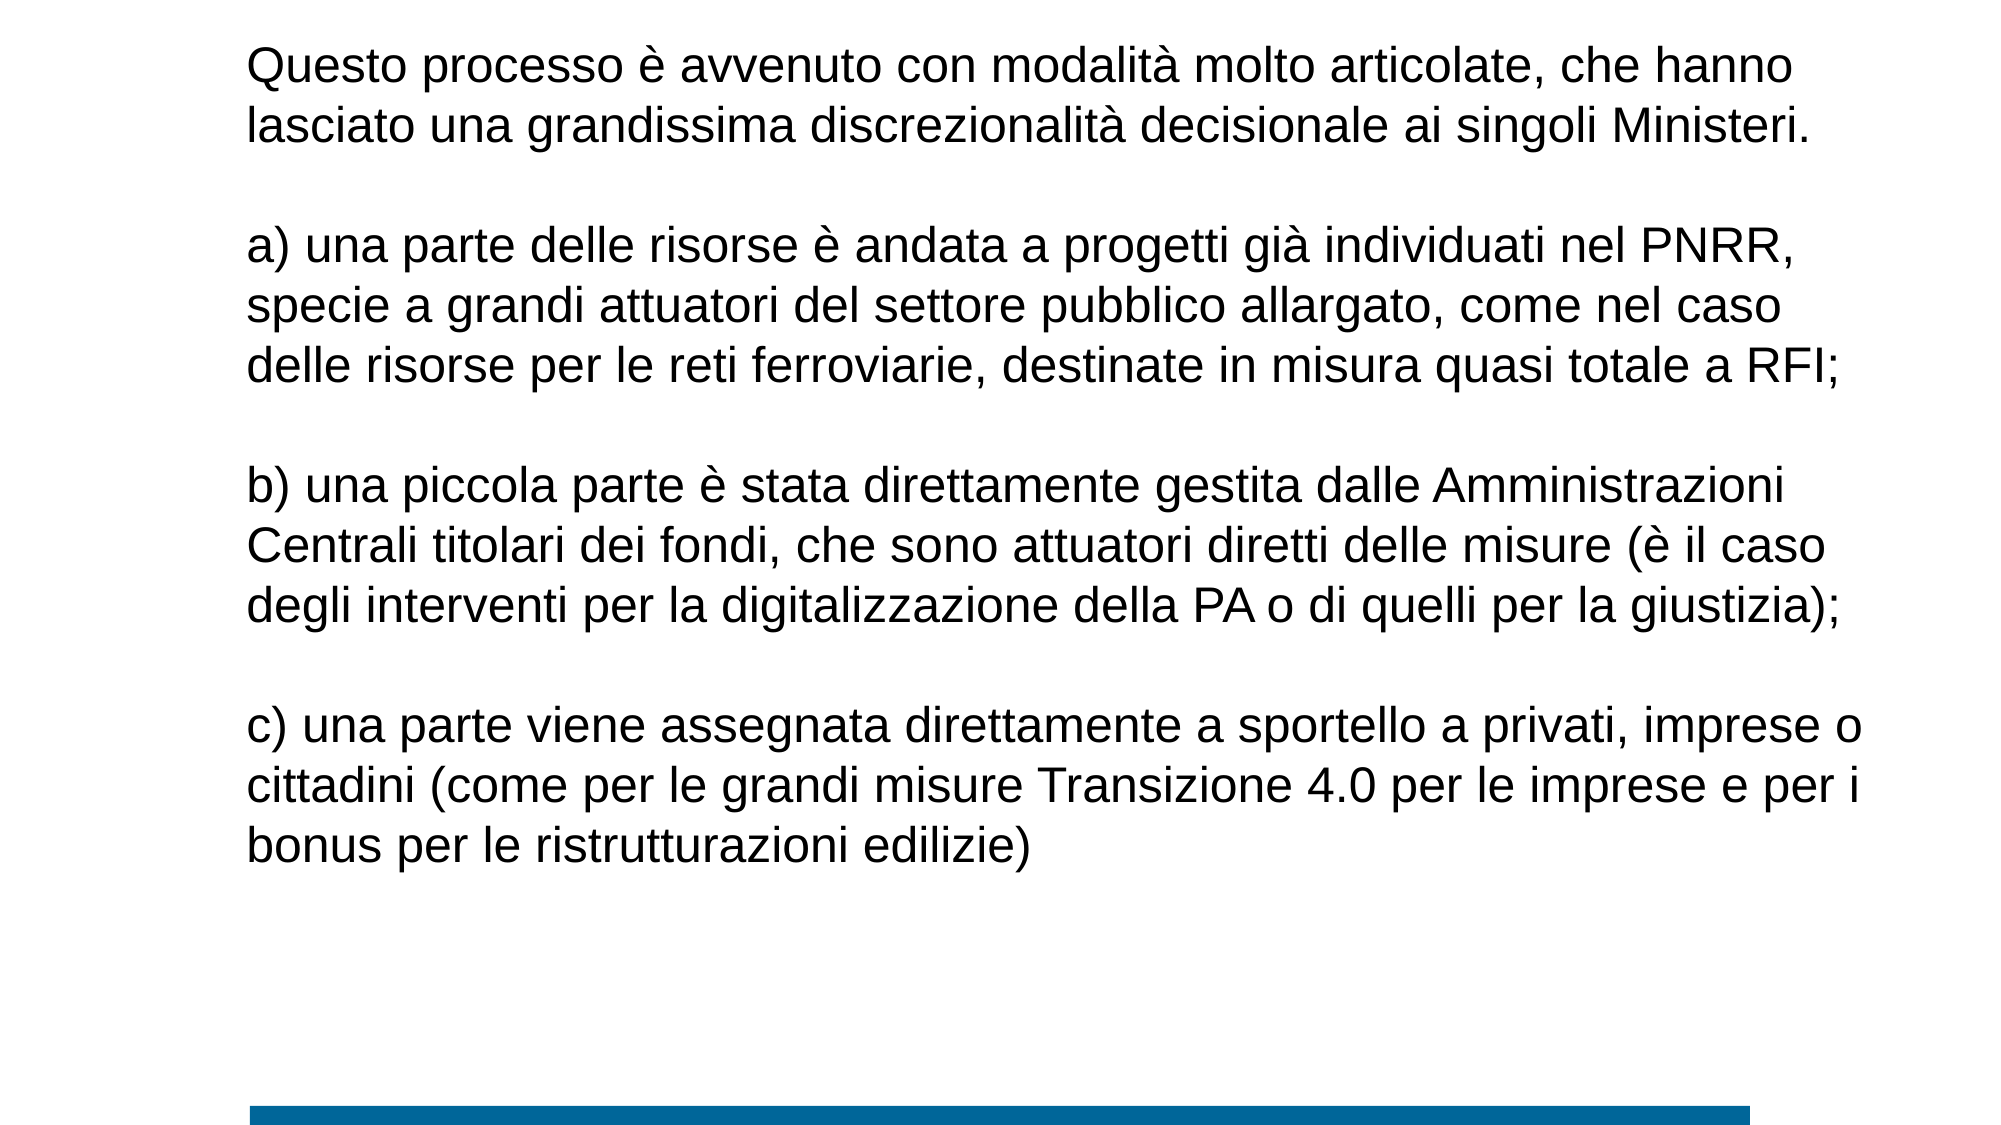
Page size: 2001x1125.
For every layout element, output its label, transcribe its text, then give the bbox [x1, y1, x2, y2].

text_box [249, 1105, 1750, 1125]
text_box Questo processo è avvenuto con modalità molto articolate, che hanno lasciato una grandissima discrezionalità decisionale ai singoli Ministeri. a) una parte delle risorse è andata a progetti già individuati nel PNRR, specie a grandi attuatori del settore pubblico allargato, come nel caso delle risorse per le reti ferroviarie, destinate in misura quasi totale a RFI; b) una piccola parte è stata direttamente gestita dalle Amministrazioni Centrali titolari dei fondi, che sono attuatori diretti delle misure (è il caso degli interventi per la digitalizzazione della PA o di quelli per la giustizia); c) una parte viene assegnata direttamente a sportello a privati, imprese o cittadini (come per le grandi misure Transizione 4.0 per le imprese e per i bonus per le ristrutturazioni edilizie) [231, 24, 1890, 880]
